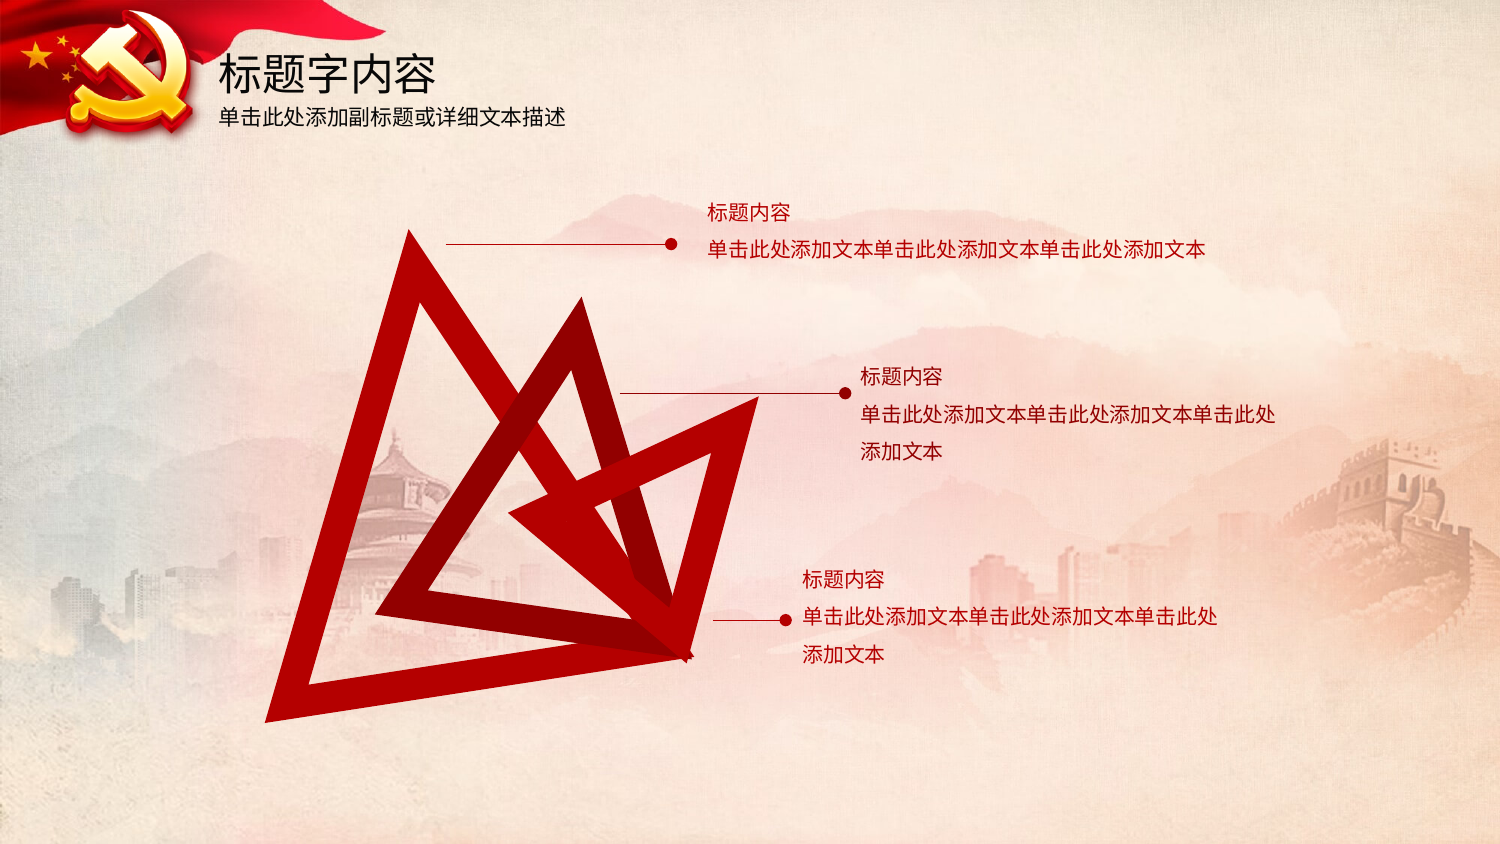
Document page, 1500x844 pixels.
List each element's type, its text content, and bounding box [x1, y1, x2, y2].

text_box 标题字内容 [246, 39, 453, 96]
text_box 单击此处添加副标题或详细文本描述 [246, 96, 582, 138]
text_box 标题内容 单击此处添加文本单击此处添加文本单击此处添加文本 [693, 179, 1261, 270]
text_box 标题内容 单击此处添加文本单击此处添加文本单击此处添加文本 [788, 546, 1241, 674]
picture [0, 0, 1500, 844]
text_box [534, 422, 737, 638]
text_box [285, 263, 670, 706]
text_box [399, 330, 672, 642]
text_box 标题内容 单击此处添加文本单击此处添加文本单击此处添加文本 [846, 344, 1299, 472]
